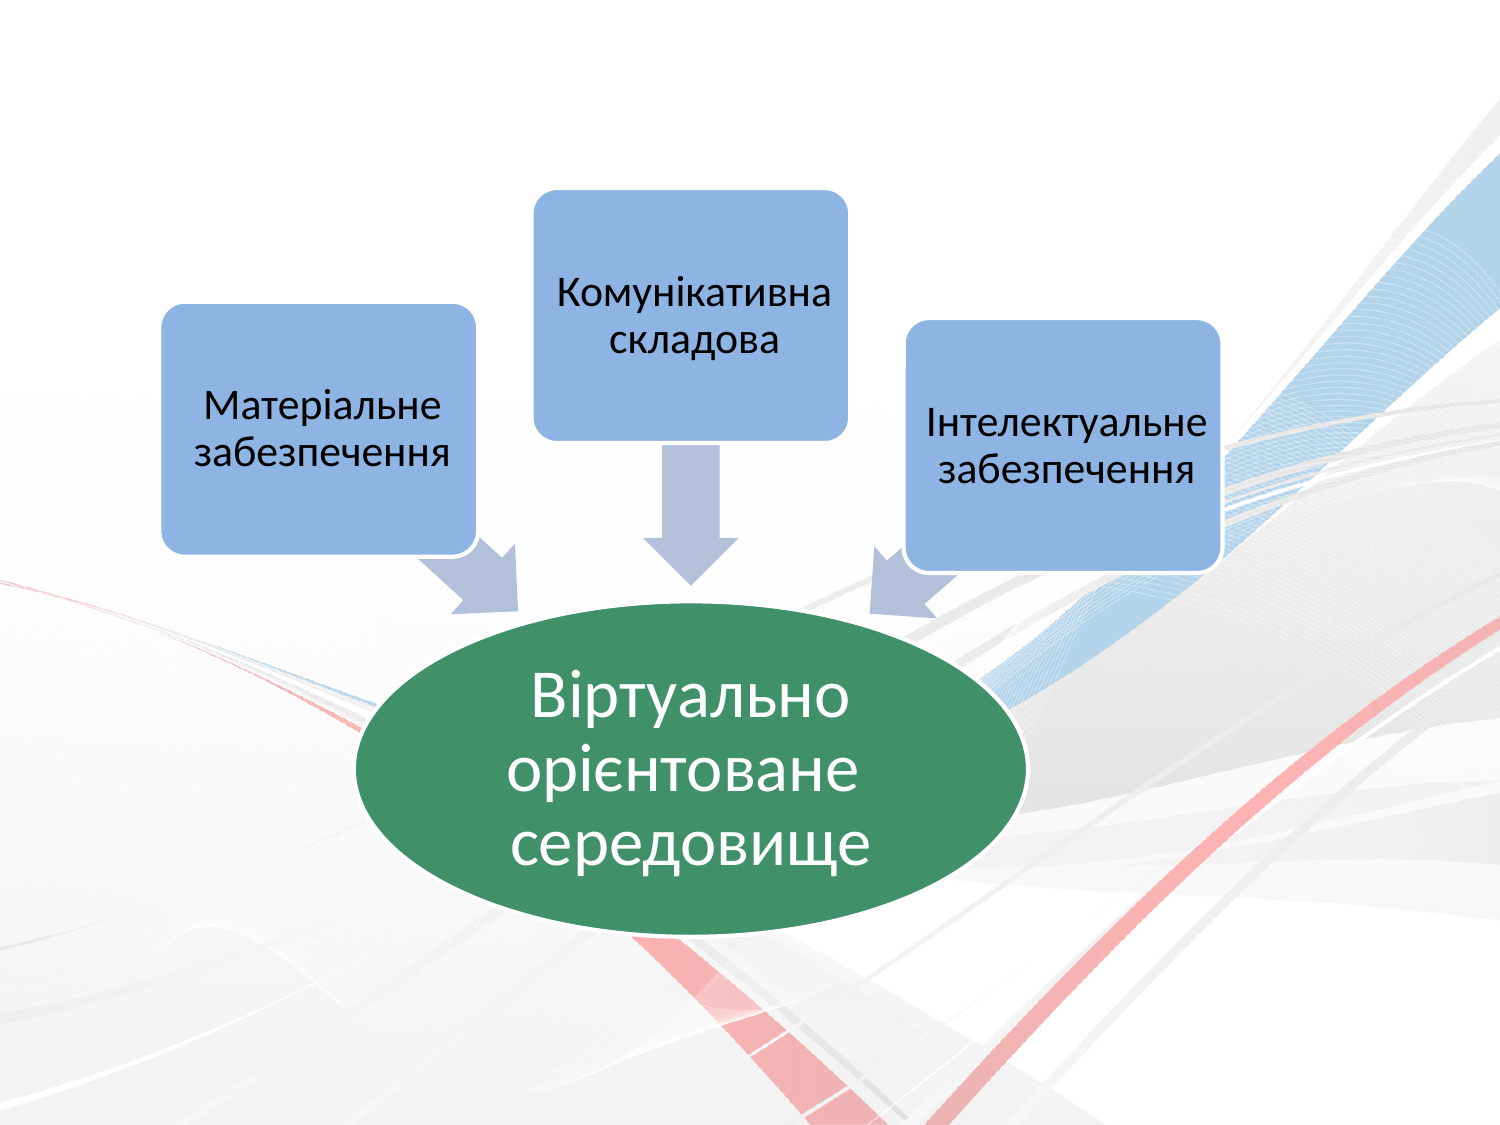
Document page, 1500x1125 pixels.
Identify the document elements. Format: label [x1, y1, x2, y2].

picture [0, 0, 1500, 1125]
text_box [159, 172, 1223, 953]
